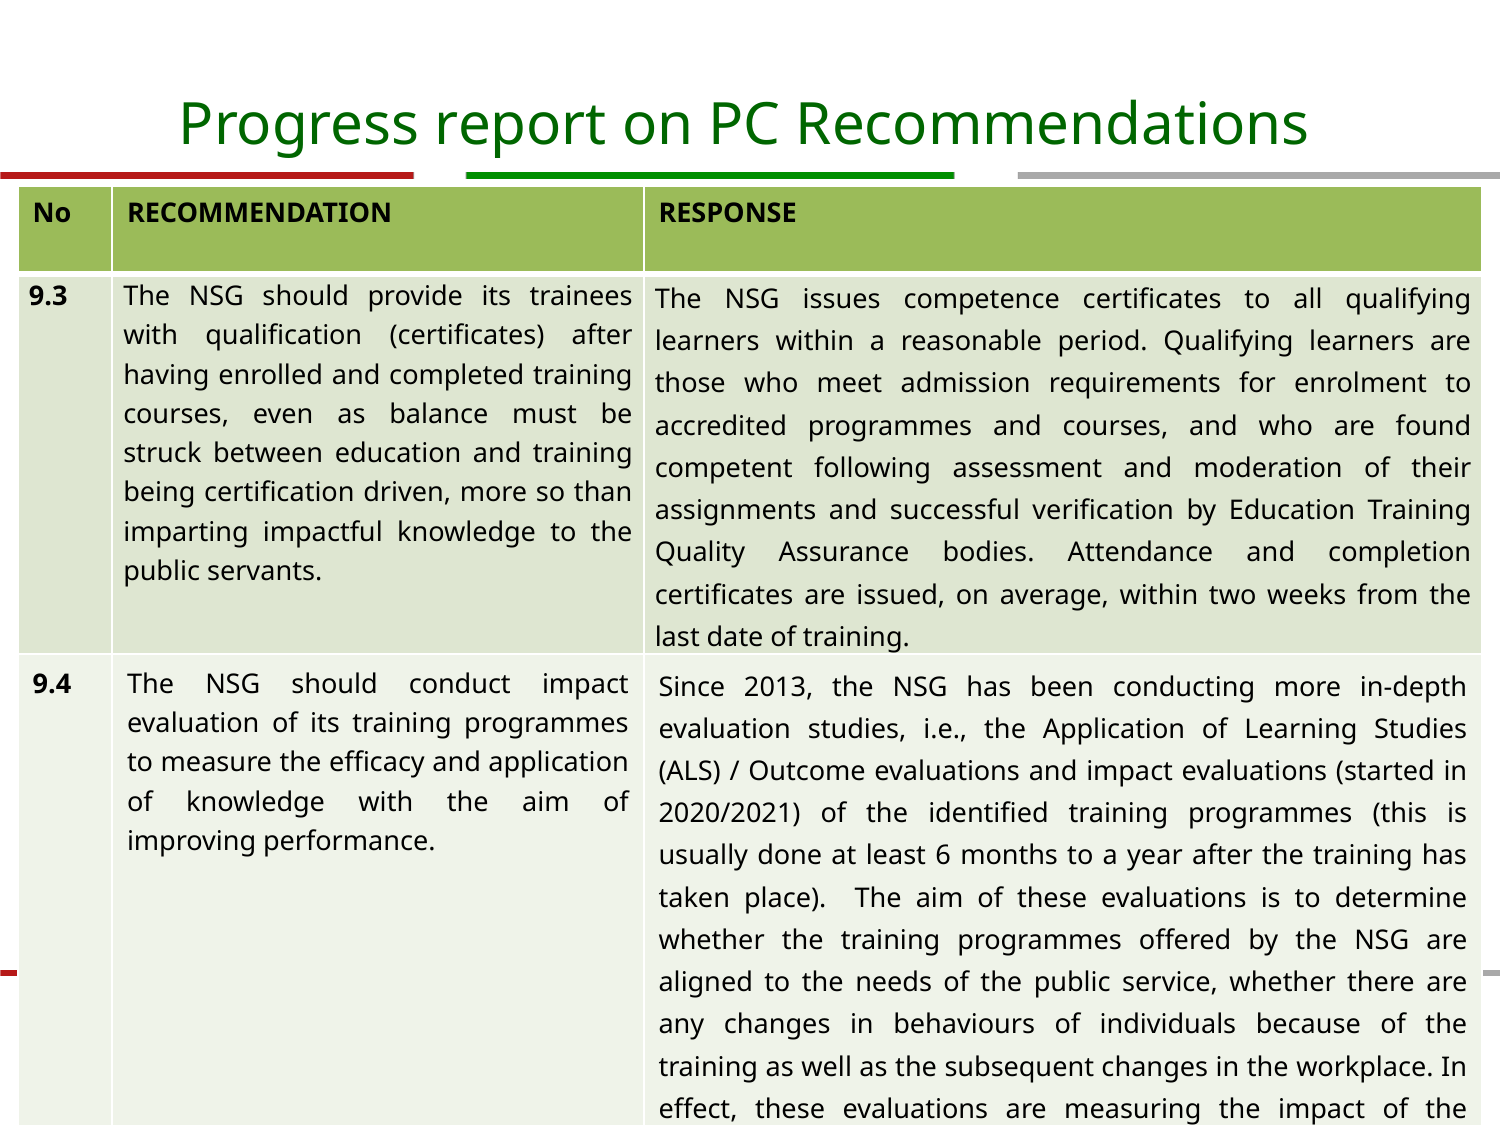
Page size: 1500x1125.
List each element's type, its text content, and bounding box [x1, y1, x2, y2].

table_cell The NSG issues competence certificates to all qualifying learners within a reasonable period. Qualifying learners are those who meet admission requirements for enrolment to accredited programmes and courses, and who are found competent following assessment and moderation of their assignments and successful verification by Education Training Quality Assurance bodies. Attendance and completion certificates are issued, on average, within two weeks from the last date of training. [645, 277, 1481, 653]
picture [1483, 970, 1500, 976]
table_cell 9.3 [19, 277, 111, 653]
picture [0, 172, 69, 179]
table_header RESPONSE [645, 187, 1481, 271]
table_cell 9.4 [19, 655, 111, 1125]
picture [1420, 172, 1500, 179]
table_cell The NSG should conduct impact evaluation of its training programmes to measure the efficacy and application of knowledge with the aim of improving performance. [113, 655, 643, 1125]
table_cell The NSG should provide its trainees with qualification (certificates) after having enrolled and completed training courses, even as balance must be struck between education and training being certification driven, more so than imparting impactful knowledge to the public servants. [113, 277, 643, 653]
table_header No [19, 187, 111, 271]
picture [0, 970, 17, 976]
table_cell Since 2013, the NSG has been conducting more in-depth evaluation studies, i.e., the Application of Learning Studies (ALS) / Outcome evaluations and impact evaluations (started in 2020/2021) of the identified training programmes (this is usually done at least 6 months to a year after the training has taken place). The aim of these evaluations is to determine whether the training programmes offered by the NSG are aligned to the needs of the public service, whether there are any changes in behaviours of individuals because of the training as well as the subsequent changes in the workplace. In effect, these evaluations are measuring the impact of the training at an individual and unit level by following the cohort of officials who attended the training programmes in order to measure their performance against the programmes they had attended. [645, 655, 1481, 1125]
title Progress report on PC Recommendations [69, 55, 1420, 185]
table_header RECOMMENDATION [113, 187, 643, 271]
